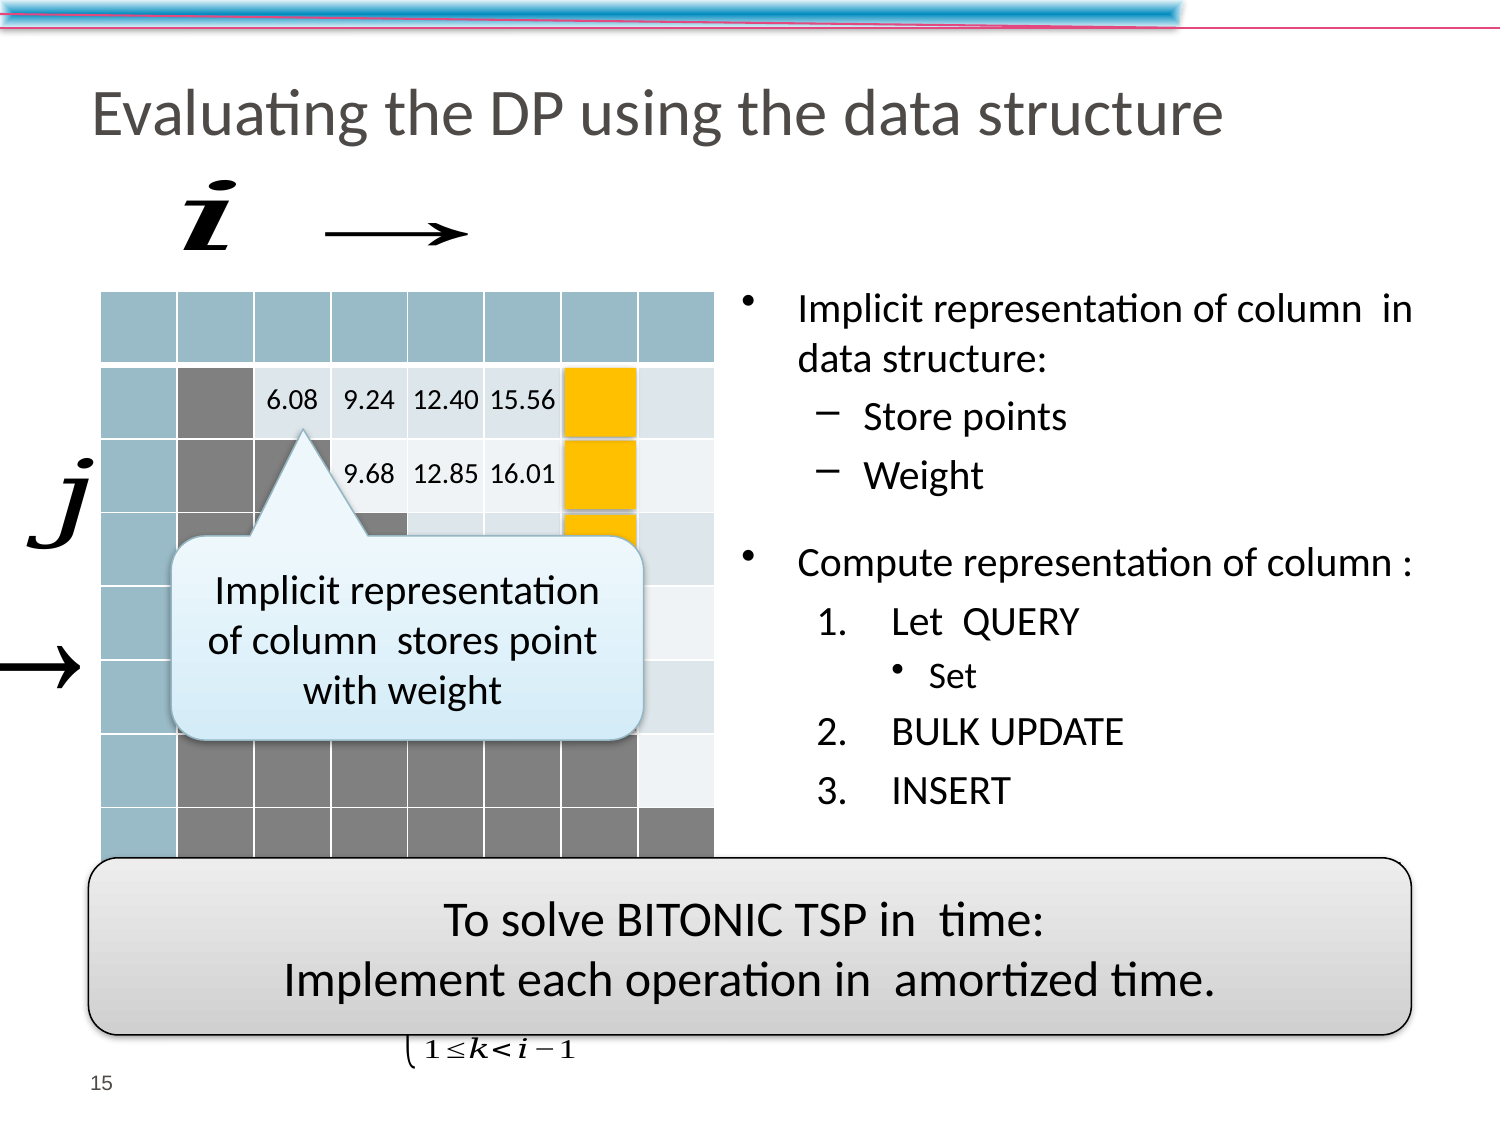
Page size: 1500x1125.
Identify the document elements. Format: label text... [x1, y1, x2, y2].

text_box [564, 367, 637, 657]
title Evaluating the DP using the data structure [76, 57, 1427, 161]
slide_number 15 [75, 1069, 396, 1115]
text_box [0, 444, 109, 741]
